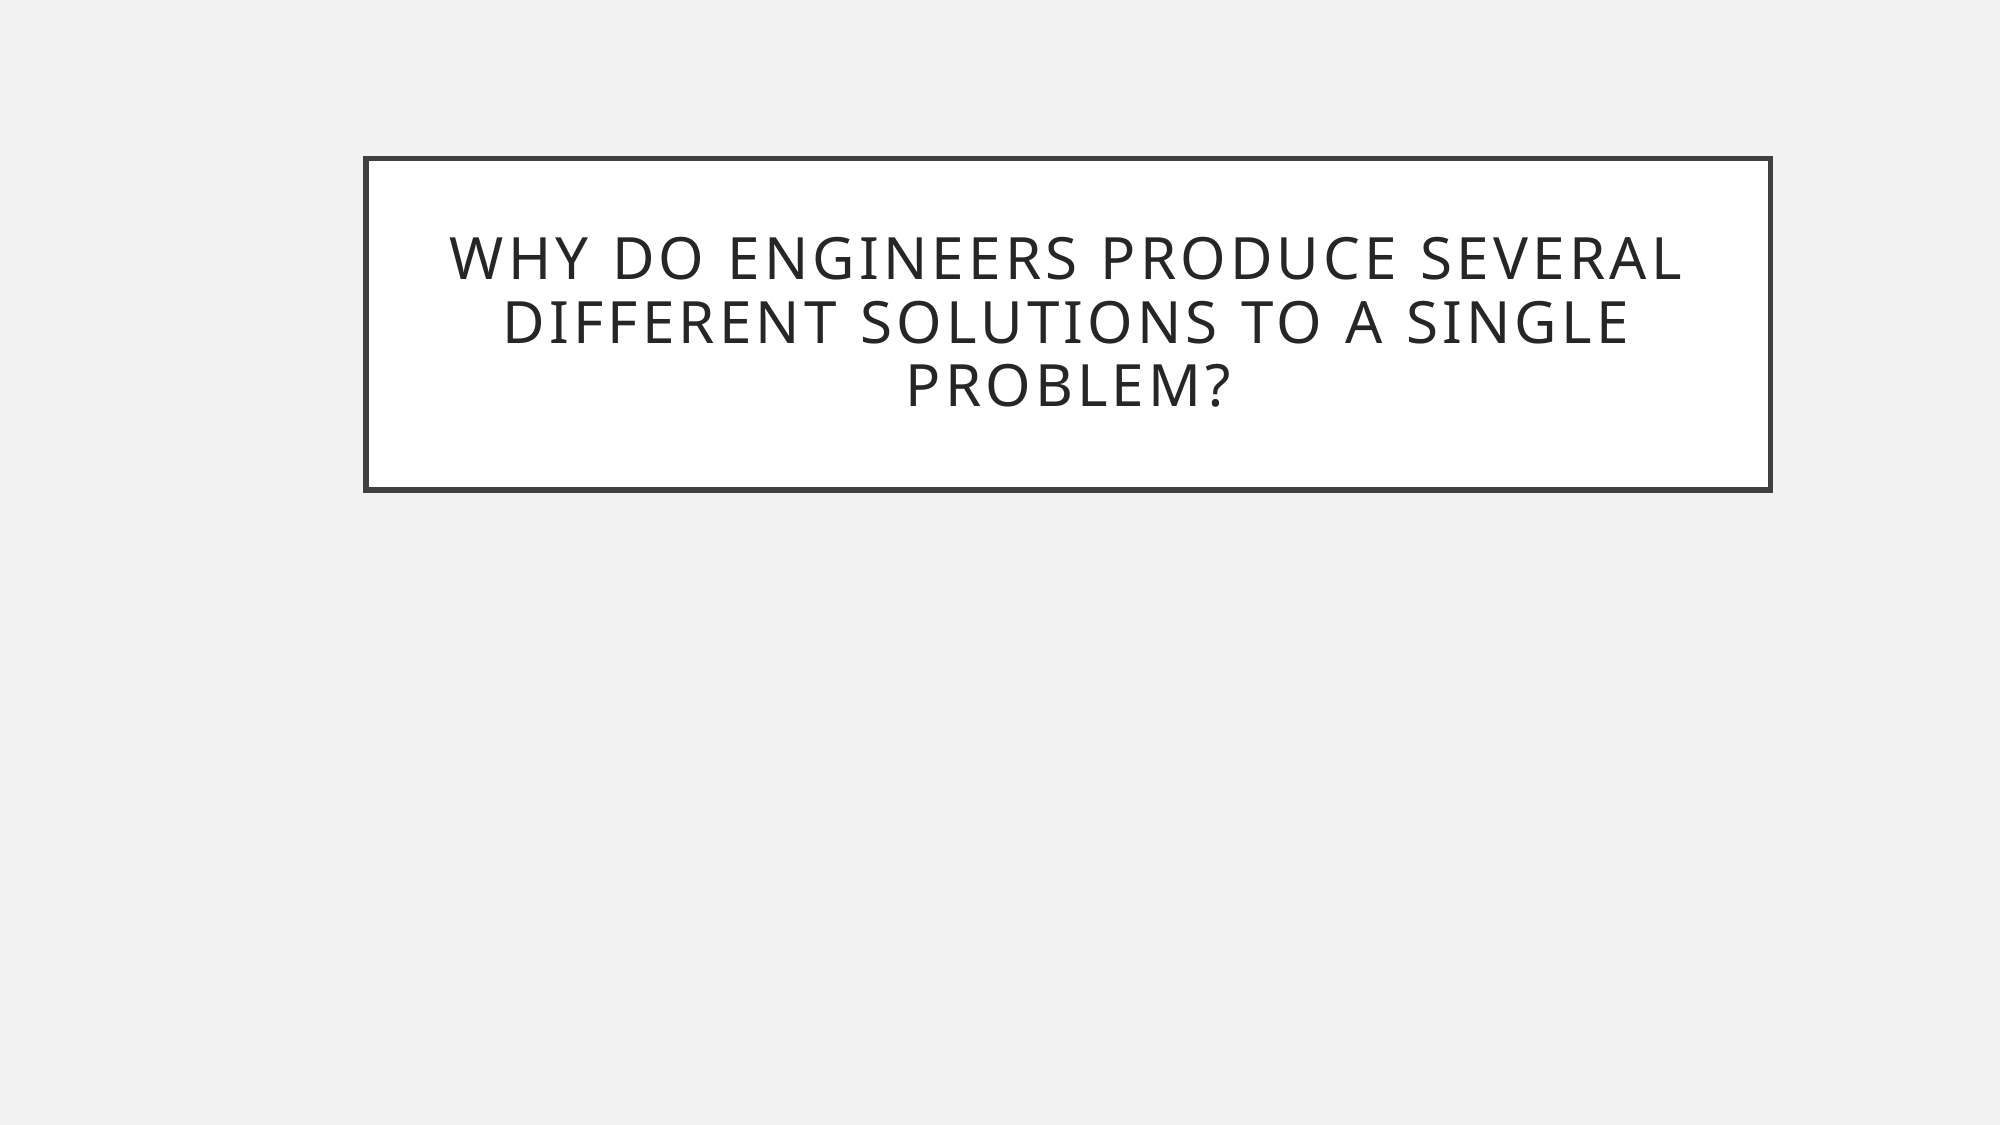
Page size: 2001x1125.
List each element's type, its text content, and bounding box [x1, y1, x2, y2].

title Why do engineers produce several different solutions to a single problem? [363, 156, 1773, 493]
